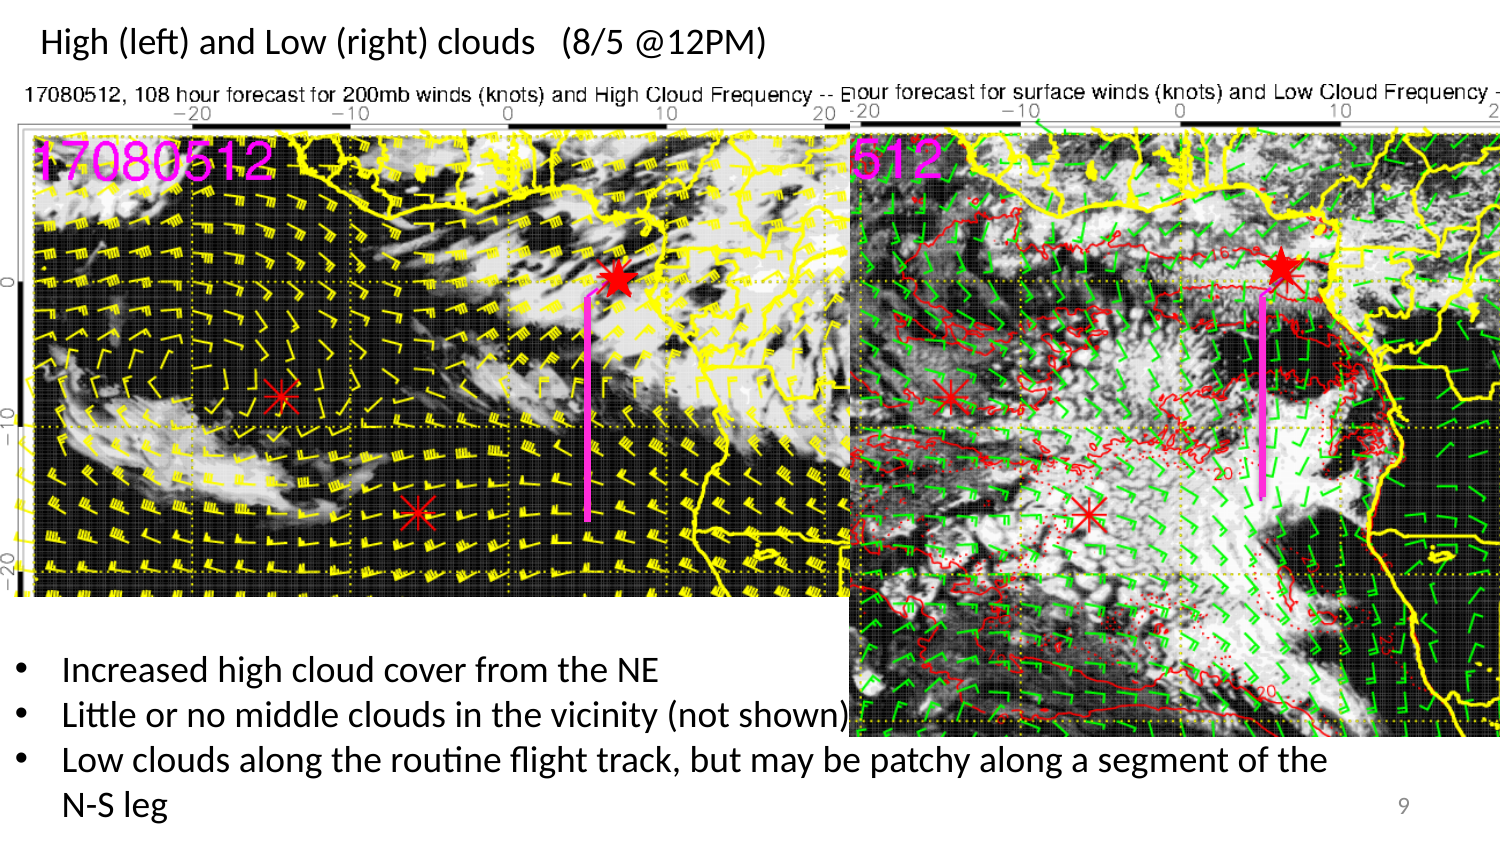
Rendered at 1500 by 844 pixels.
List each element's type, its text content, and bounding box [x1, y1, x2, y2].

text_box High (left) and Low (right) clouds (8/5 @12PM) [25, 9, 792, 70]
text_box Increased high cloud cover from the NE Little or no middle clouds in the vicinity (not shown) Low clouds along the routine flight track, but may be patchy along a segment of the N-S leg [0, 637, 1350, 833]
picture [0, 84, 1500, 737]
slide_number 9 [1350, 782, 1425, 827]
